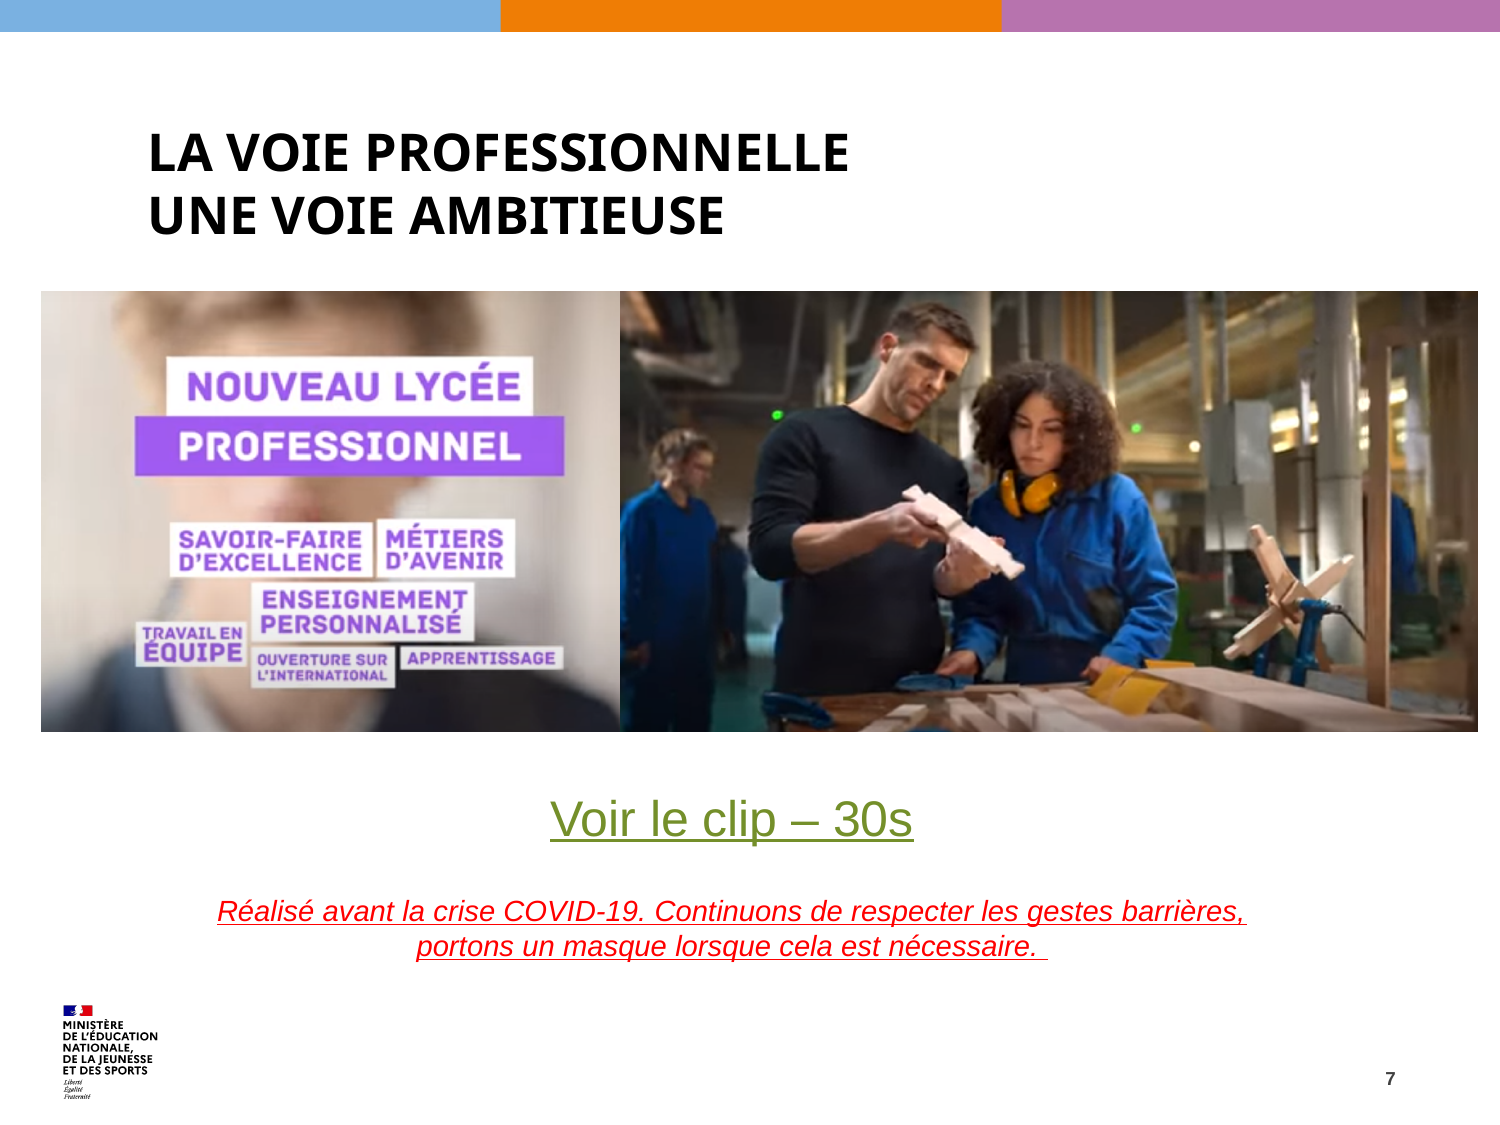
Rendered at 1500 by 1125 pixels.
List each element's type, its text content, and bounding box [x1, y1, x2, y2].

title La voie professionnelle Une voie ambitieuse [132, 76, 1426, 288]
list Voir le clip – 30s Réalisé avant la crise COVID-19. Continuons de respecter les gestes barrières, portons un masque lorsque cela est nécessaire. [171, 778, 1294, 862]
picture [40, 290, 1478, 733]
picture [53, 995, 167, 1109]
slide_number 7 [1337, 1048, 1411, 1109]
